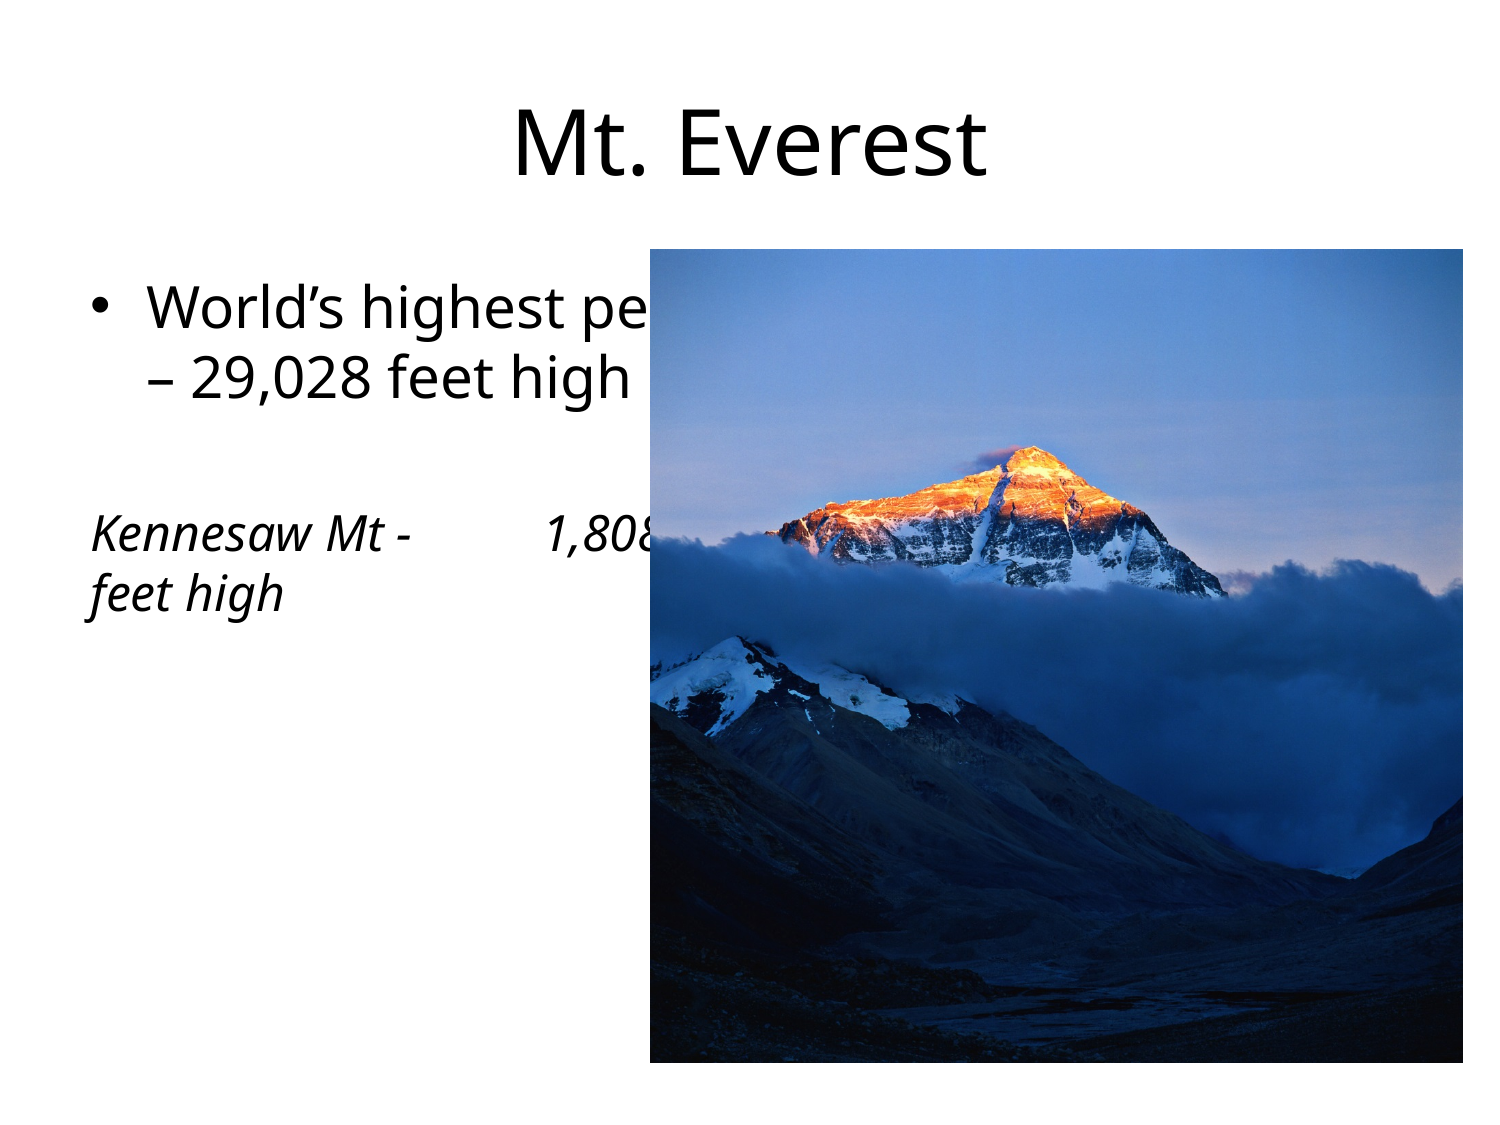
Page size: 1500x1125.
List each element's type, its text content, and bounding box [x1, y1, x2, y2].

list World’s highest peak – 29,028 feet high Kennesaw Mt - 1,808 feet high [75, 262, 644, 1005]
picture [649, 249, 1463, 1063]
title Mt. Everest [75, 45, 1425, 233]
